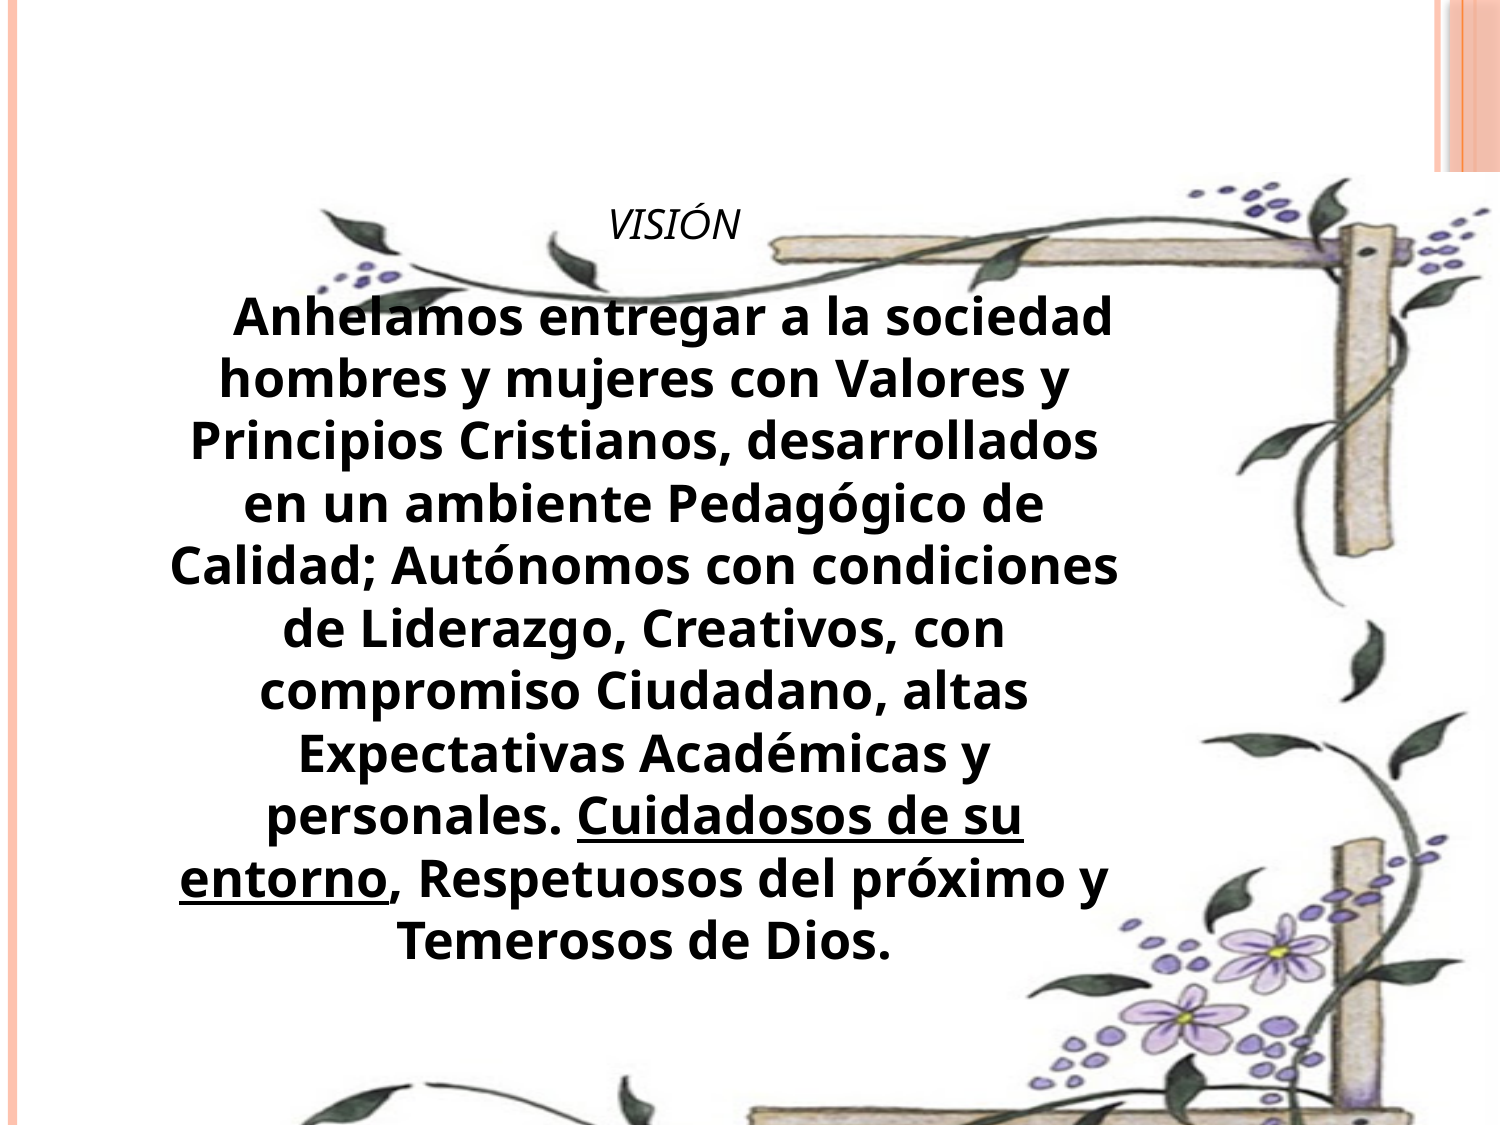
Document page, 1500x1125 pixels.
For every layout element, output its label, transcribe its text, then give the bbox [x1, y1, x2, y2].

picture [186, 172, 1500, 1125]
text_box VISIÓN Anhelamos entregar a la sociedad hombres y mujeres con Valores y Principios Cristianos, desarrollados en un ambiente Pedagógico de Calidad; Autónomos con condiciones de Liderazgo, Creativos, con compromiso Ciudadano, altas Expectativas Académicas y personales. Cuidadosos de su entorno, Respetuosos del próximo y Temerosos de Dios. [152, 140, 1137, 1016]
